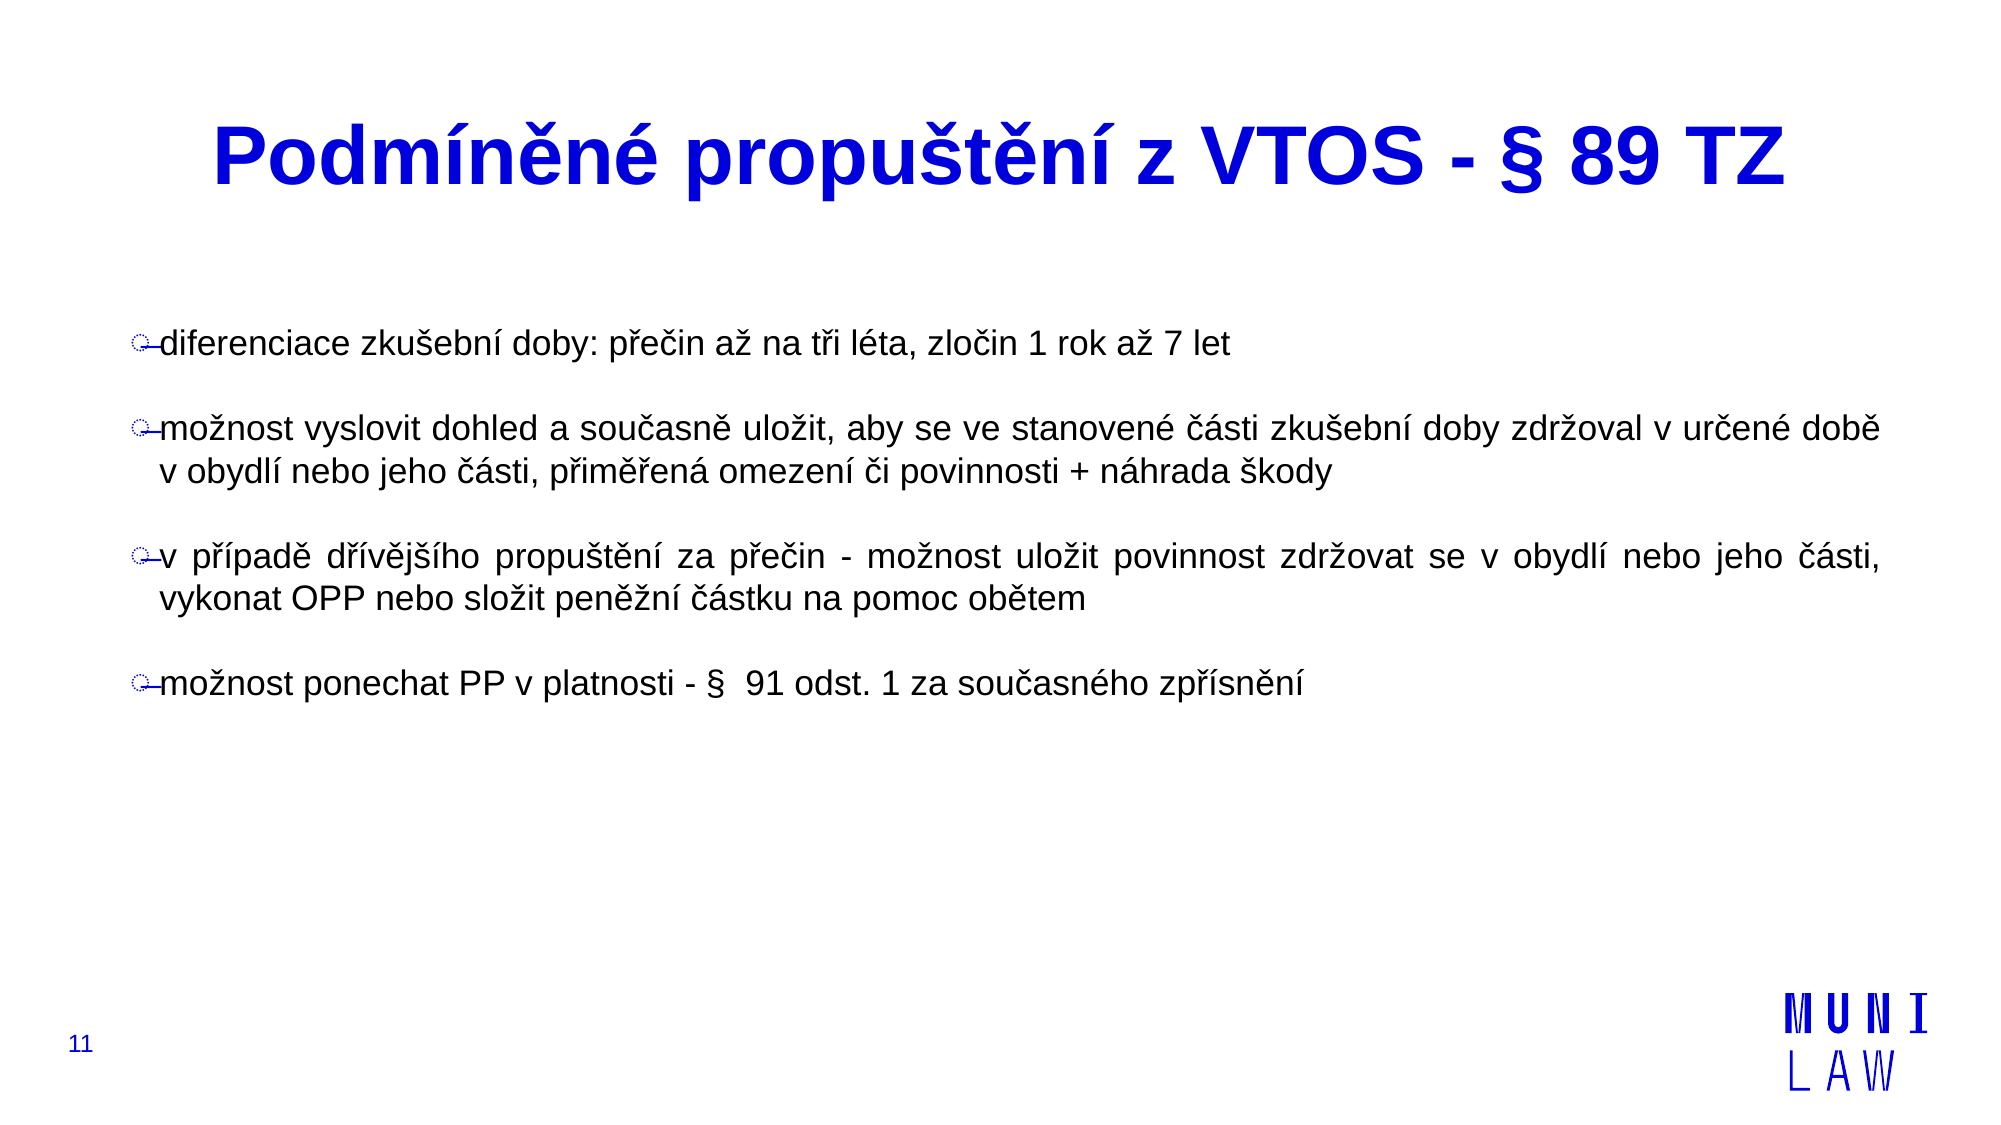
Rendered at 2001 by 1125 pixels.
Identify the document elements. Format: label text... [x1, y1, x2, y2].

slide_number 11 [67, 1021, 110, 1063]
title Podmíněné propuštění z VTOS - § 89 TZ [118, 118, 1883, 193]
list diferenciace zkušební doby: přečin až na tři léta, zločin 1 rok až 7 let možnost vyslovit dohled a současně uložit, aby se ve stanovené části zkušební doby zdržoval v určené době v obydlí nebo jeho části, přiměřená omezení či povinnosti + náhrada škody v případě dřívějšího propuštění za přečin - možnost uložit povinnost zdržovat se v obydlí nebo jeho části, vykonat OPP nebo složit peněžní částku na pomoc obětem možnost ponechat PP v platnosti - § 91 odst. 1 za současného zpřísnění [118, 277, 1883, 957]
